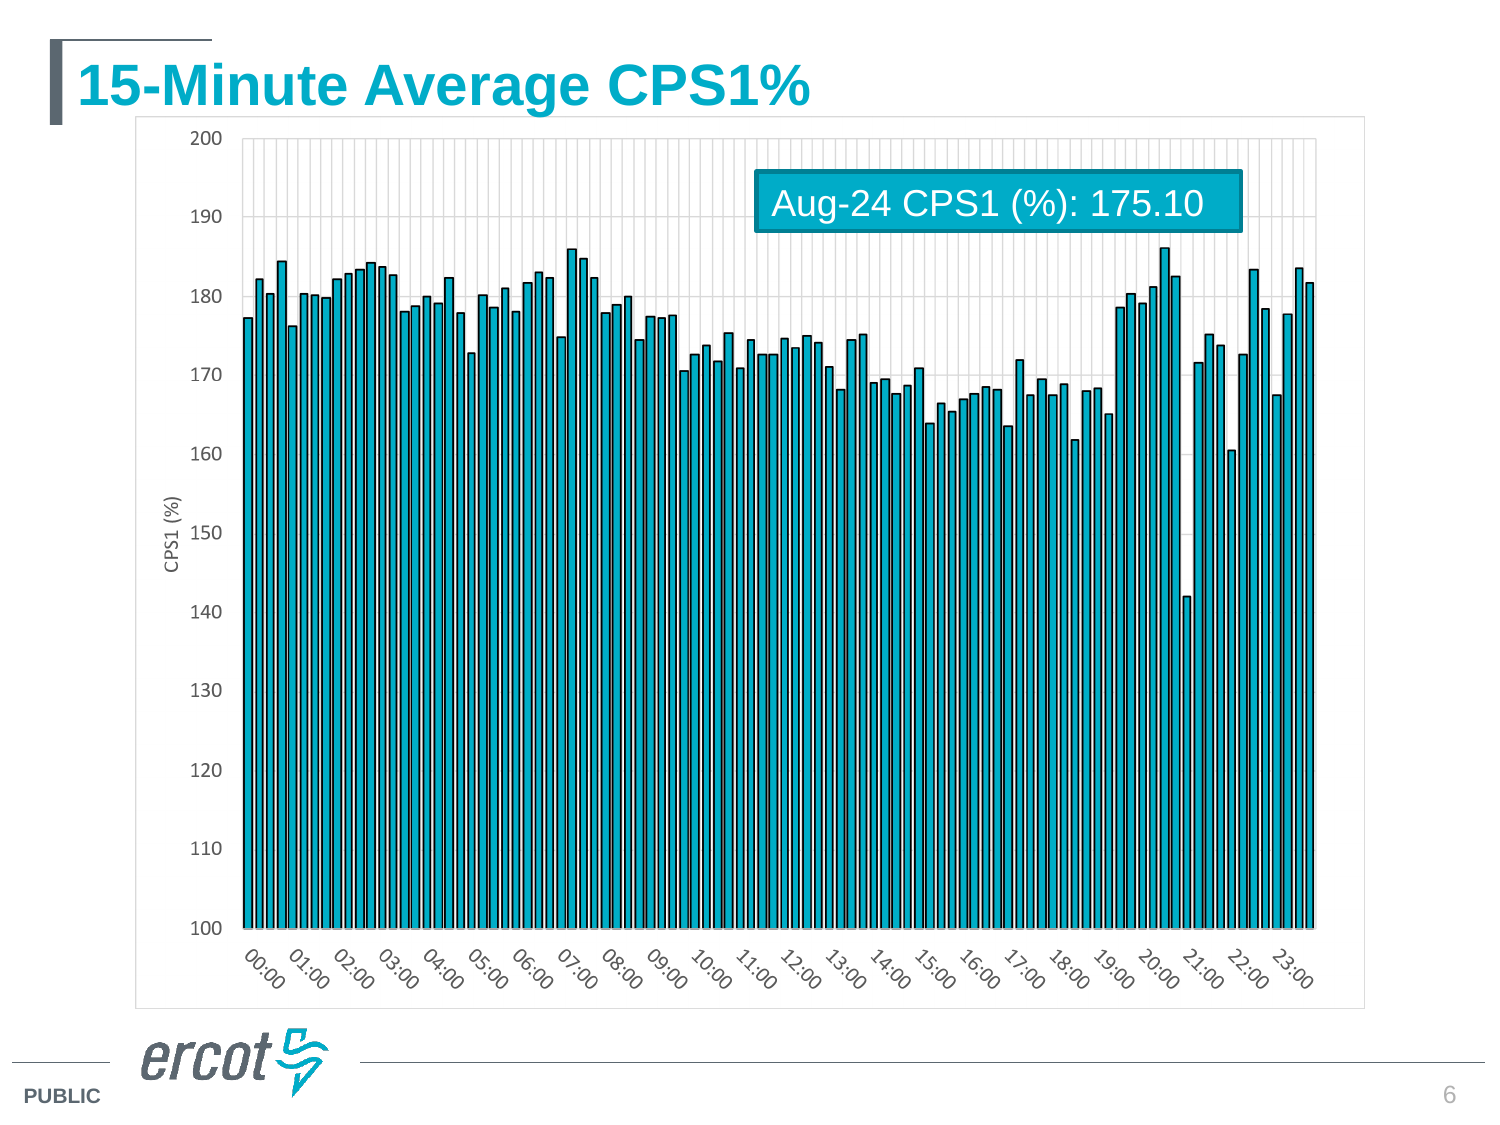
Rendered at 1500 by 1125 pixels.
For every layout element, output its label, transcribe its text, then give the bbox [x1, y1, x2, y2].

slide_number 6 [1412, 1076, 1488, 1112]
picture [137, 1024, 332, 1100]
title 15-Minute Average CPS1% [62, 39, 1450, 125]
picture [135, 116, 1365, 1009]
